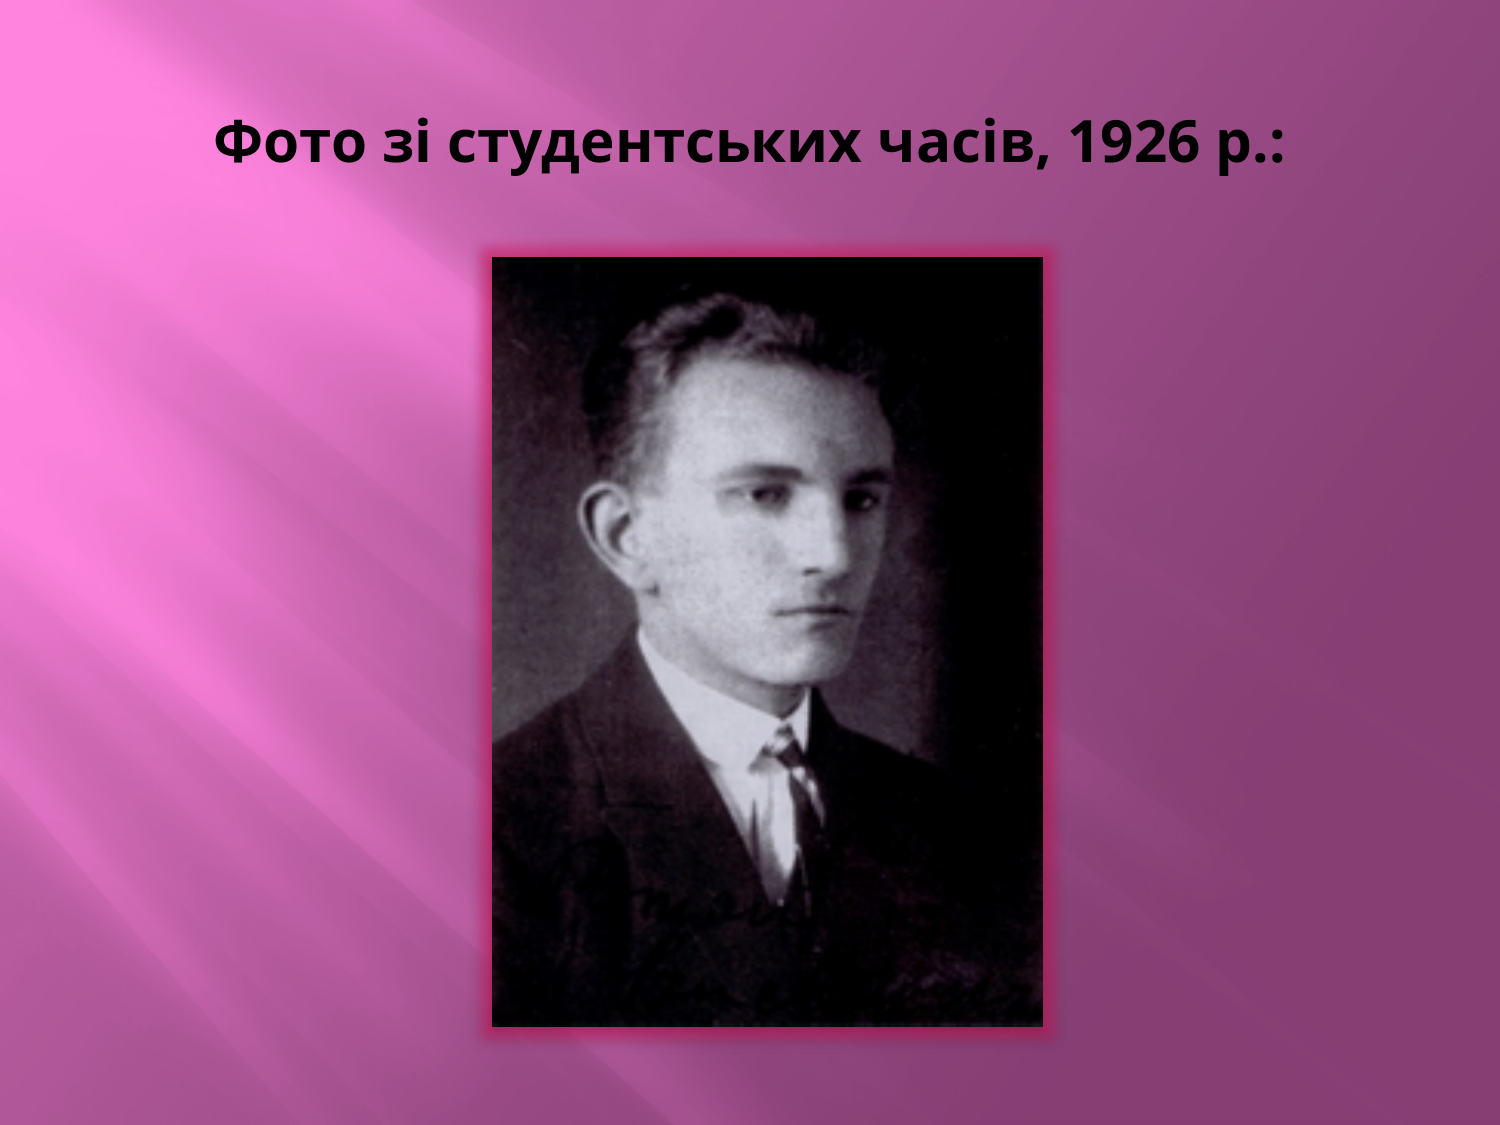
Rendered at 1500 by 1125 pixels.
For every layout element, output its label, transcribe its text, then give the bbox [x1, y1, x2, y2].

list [491, 257, 1044, 1028]
title Фото зі студентських часів, 1926 р.: [75, 45, 1425, 233]
